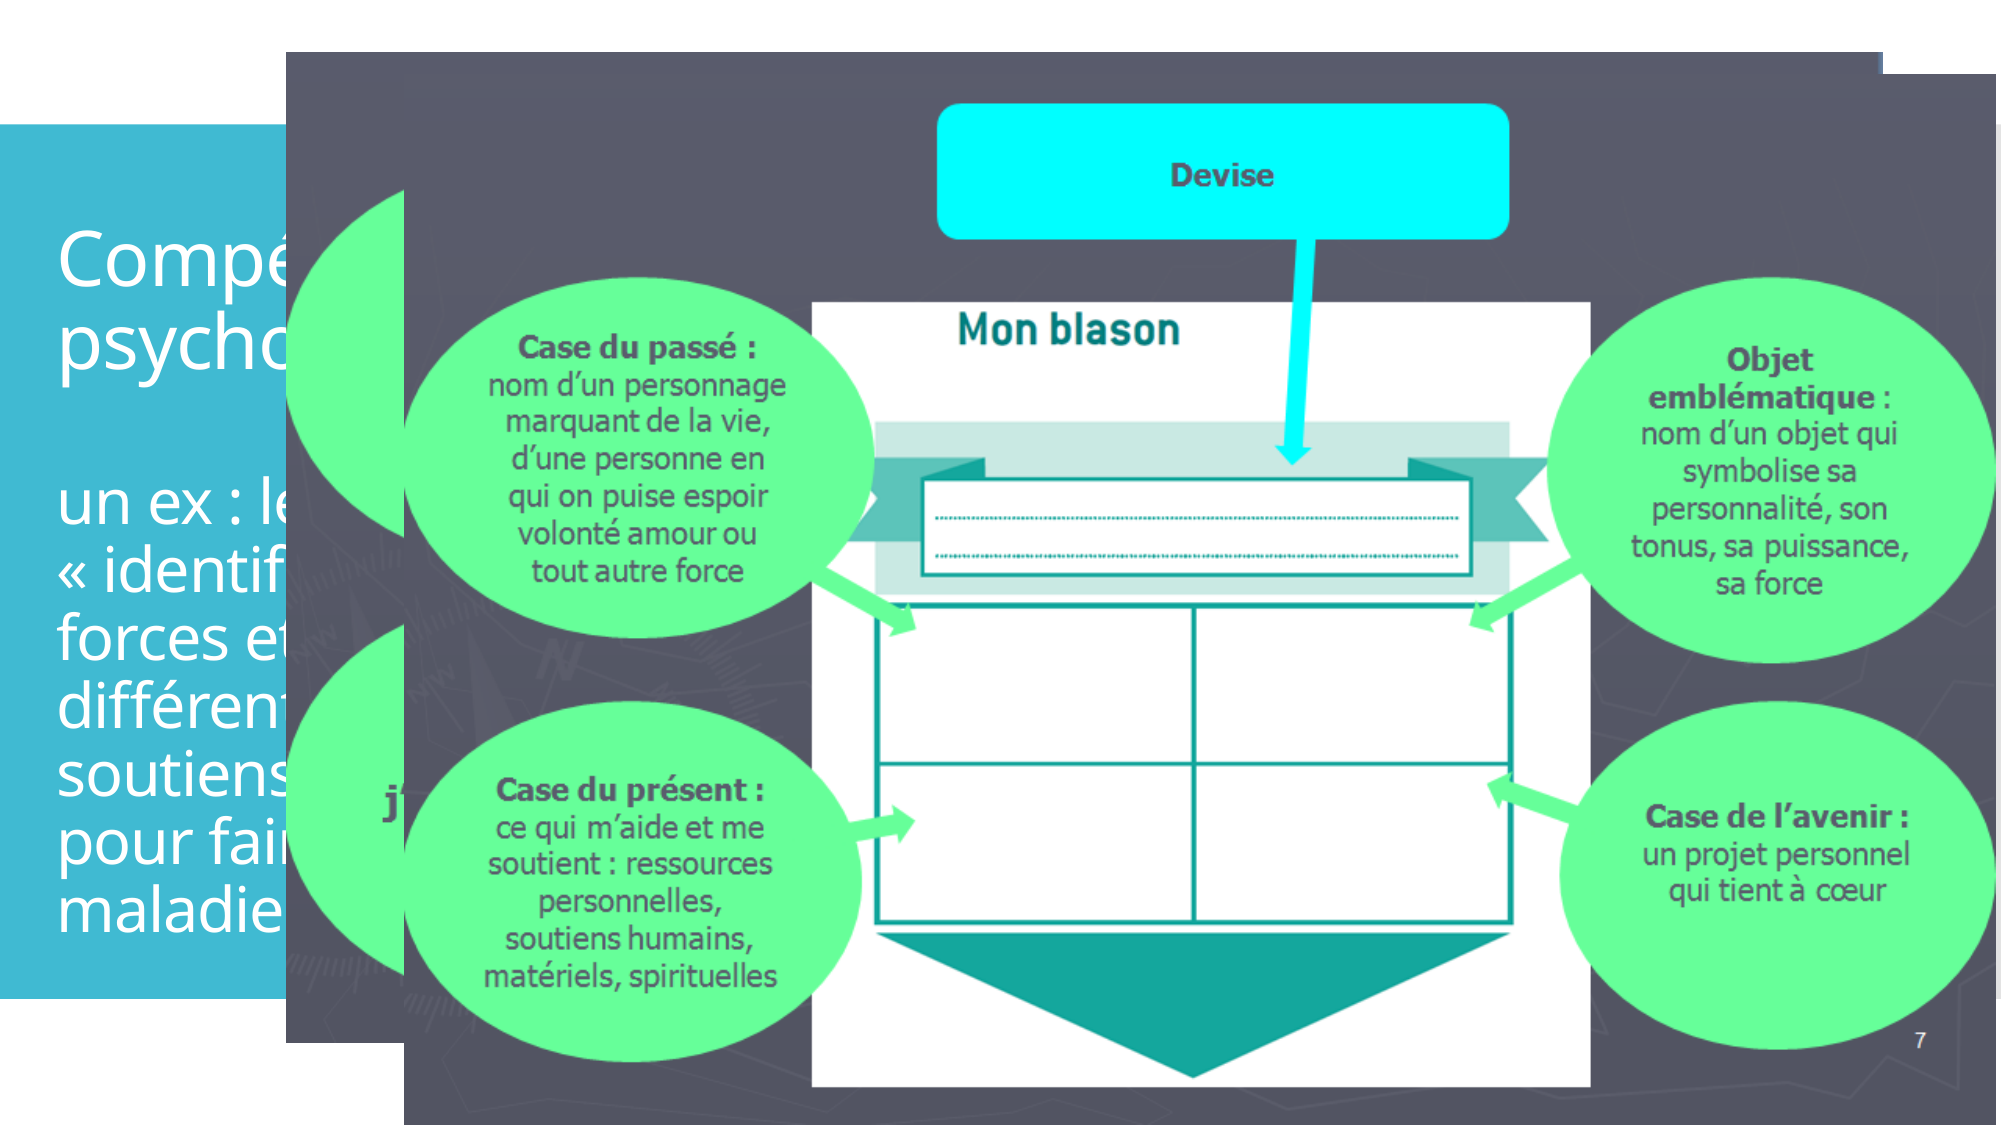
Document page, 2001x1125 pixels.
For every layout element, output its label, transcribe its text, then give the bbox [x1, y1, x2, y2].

picture [286, 51, 1996, 1125]
title Compétences psychosociales un ex : le blason « identifier les forces et les différents soutiens de sa vie pour faire face à la maladie » [41, 184, 286, 982]
